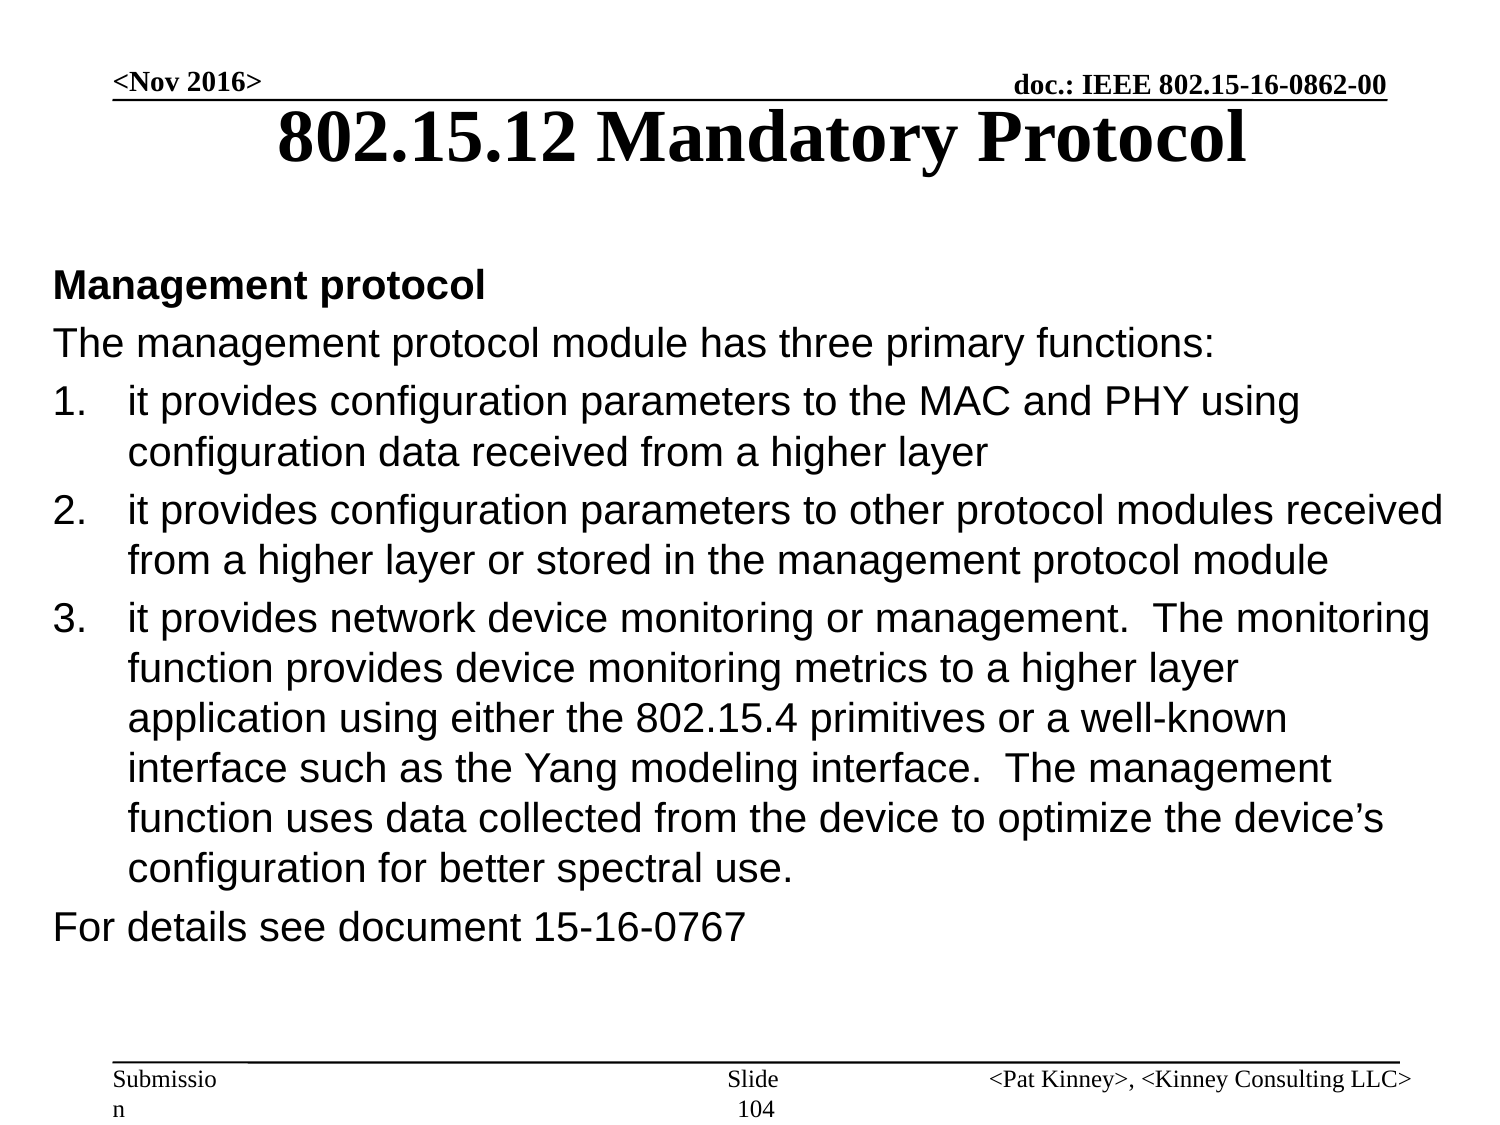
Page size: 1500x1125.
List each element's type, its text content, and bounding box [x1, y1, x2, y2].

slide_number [112, 62, 375, 98]
list Management protocol The management protocol module has three primary functions: it provides configuration parameters to the MAC and PHY using configuration data received from a higher layer it provides configuration parameters to other protocol modules received from a higher layer or stored in the management protocol module it provides network device monitoring or management. The monitoring function provides device monitoring metrics to a higher layer application using either the 802.15.4 primitives or a well-known interface such as the Yang modeling interface. The management function uses data collected from the device to optimize the device’s configuration for better spectral use. For details see document 15-16-0767 [37, 249, 1463, 900]
footer <Pat Kinney>, <Kinney Consulting LLC> [900, 1062, 1413, 1093]
title 802.15.12 Mandatory Protocol [50, 37, 1475, 225]
slide_number Slide 104 [712, 1062, 800, 1093]
